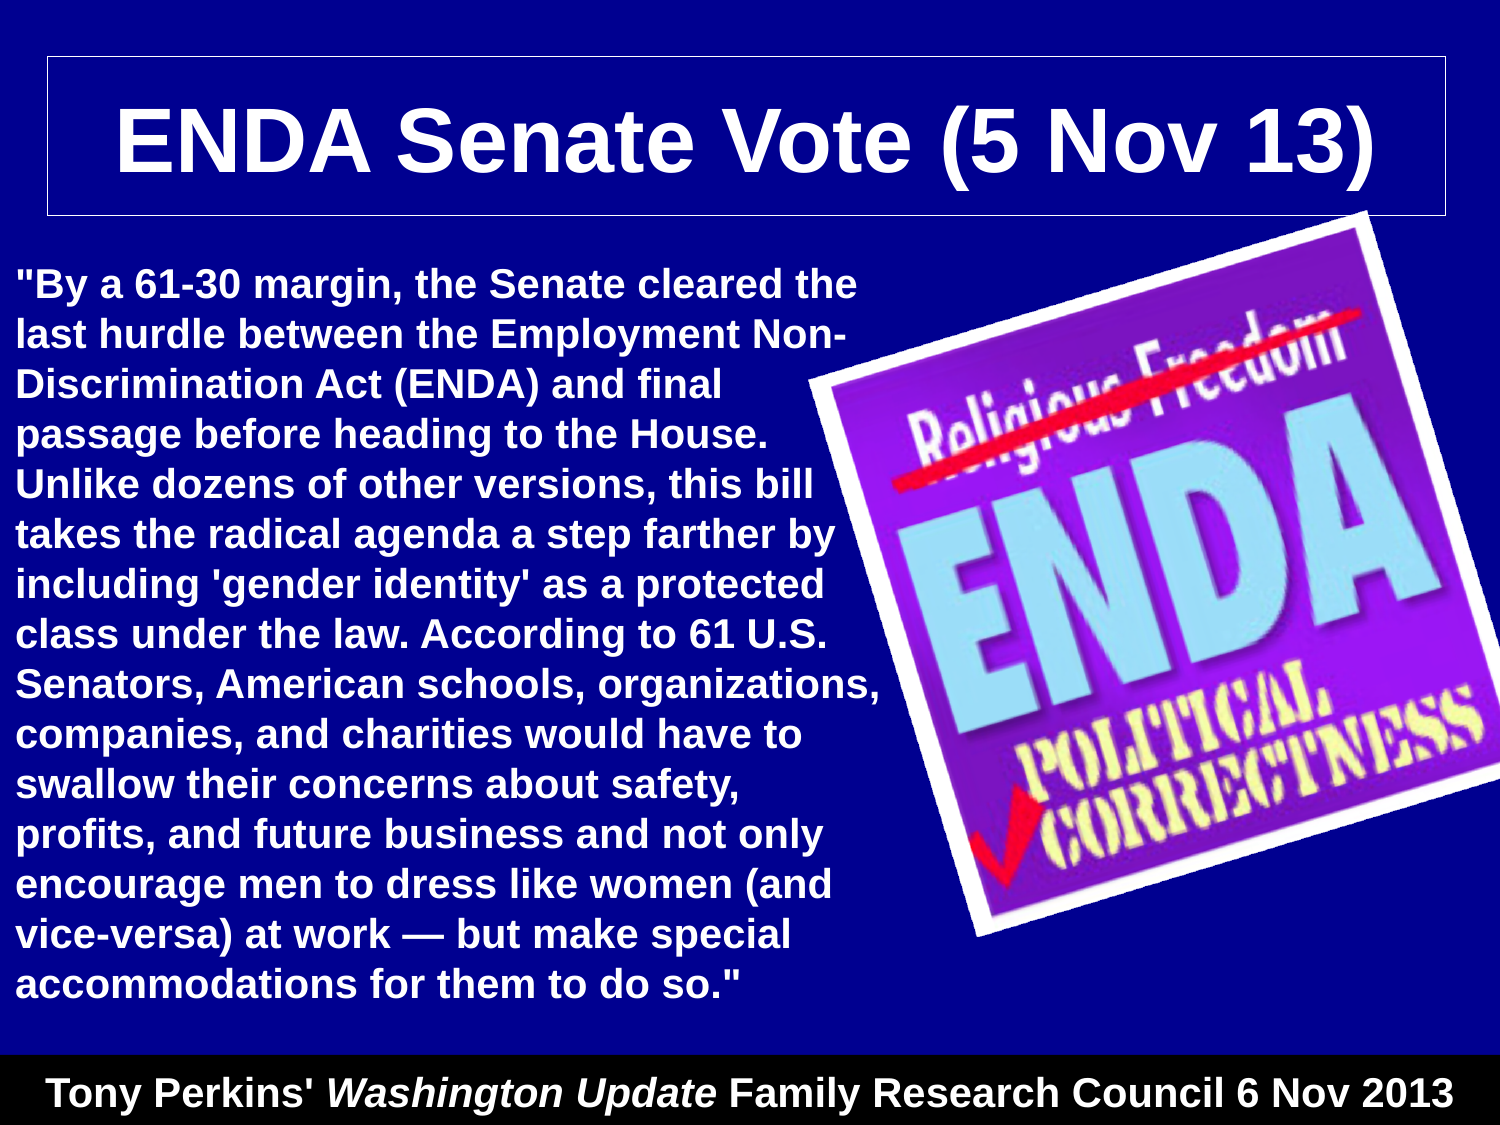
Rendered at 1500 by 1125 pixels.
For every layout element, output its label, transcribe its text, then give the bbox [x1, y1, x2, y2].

title ENDA Senate Vote (5 Nov 13) [47, 56, 1446, 216]
text_box "By a 61-30 margin, the Senate cleared the last hurdle between the Employment Non-Discrimination Act (ENDA) and final passage before heading to the House. Unlike dozens of other versions, this bill takes the radical agenda a step farther by including 'gender identity' as a protected class under the law. According to 61 U.S. Senators, American schools, organizations, companies, and charities would have to swallow their concerns about safety, profits, and future business and not only encourage men to dress like women (and vice-versa) at work — but make special accommodations for them to do so." [0, 209, 903, 1054]
text_box Tony Perkins' Washington Update Family Research Council 6 Nov 2013 [0, 1054, 1500, 1125]
picture [809, 211, 1500, 936]
